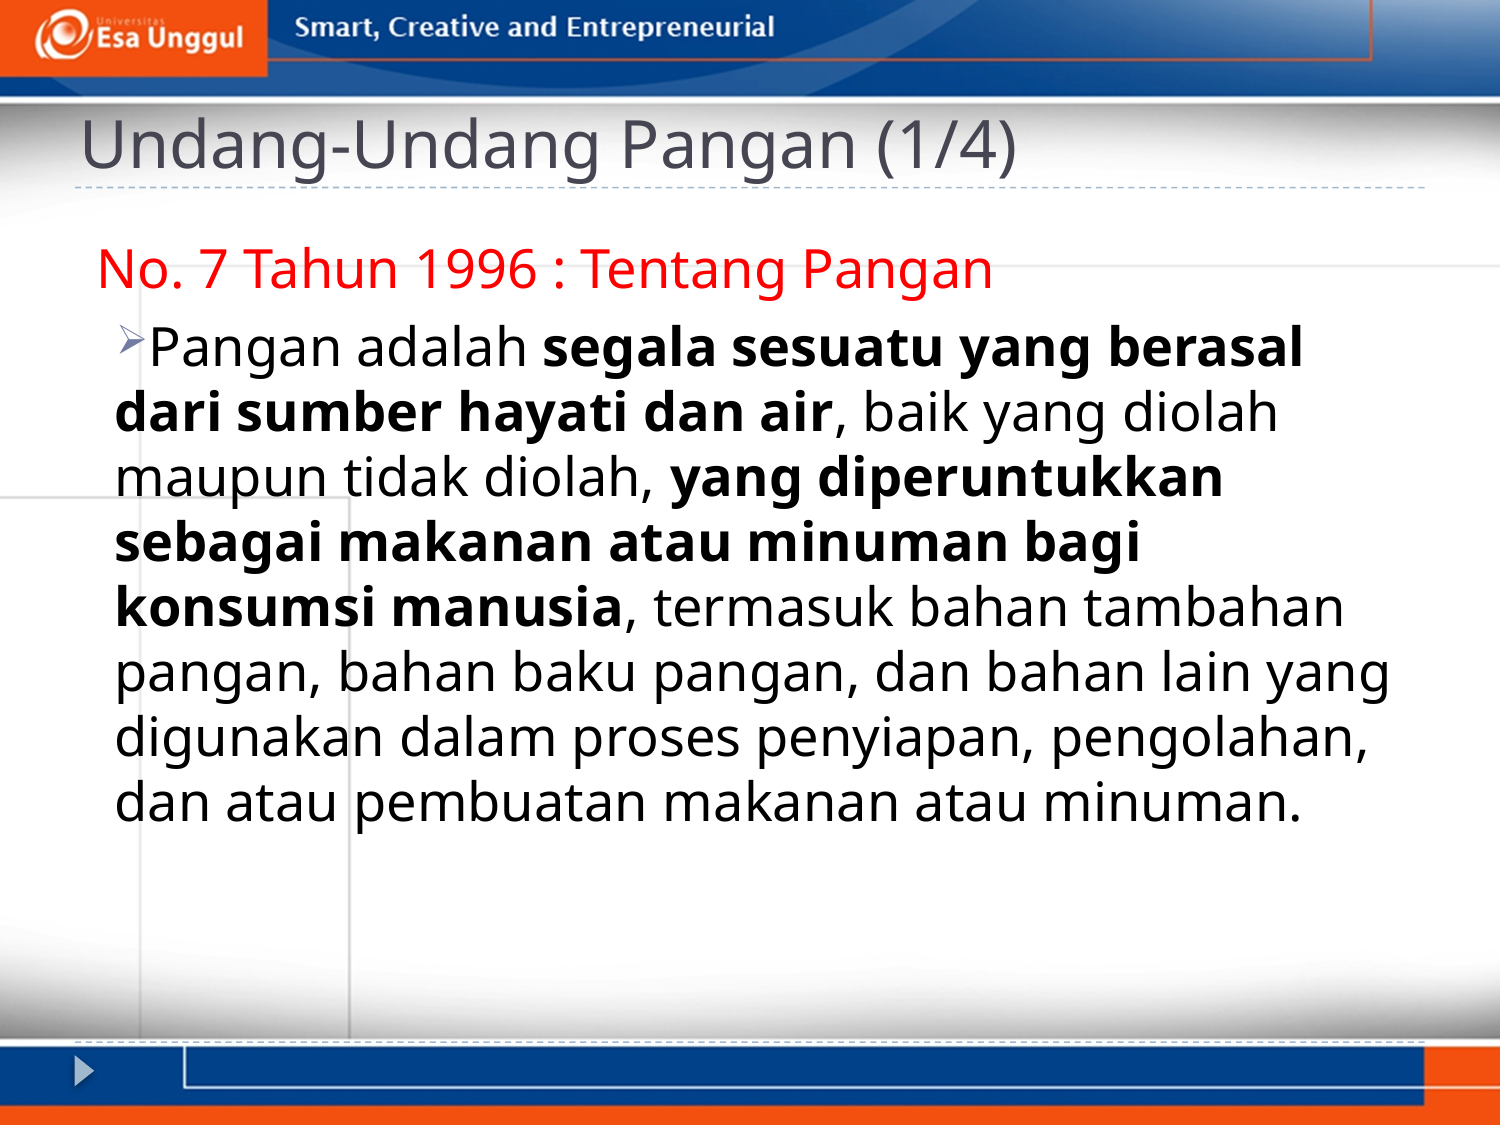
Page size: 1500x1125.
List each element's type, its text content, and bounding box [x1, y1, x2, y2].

list No. 7 Tahun 1996 : Tentang Pangan Pangan adalah segala sesuatu yang berasal dari sumber hayati dan air, baik yang diolah maupun tidak diolah, yang diperuntukkan sebagai makanan atau minuman bagi konsumsi manusia, termasuk bahan tambahan pangan, bahan baku pangan, dan bahan lain yang digunakan dalam proses penyiapan, pengolahan, dan atau pembuatan makanan atau minuman. [81, 226, 1432, 1037]
title Undang-Undang Pangan (1/4) [64, 0, 1284, 190]
picture [0, 0, 1500, 1125]
